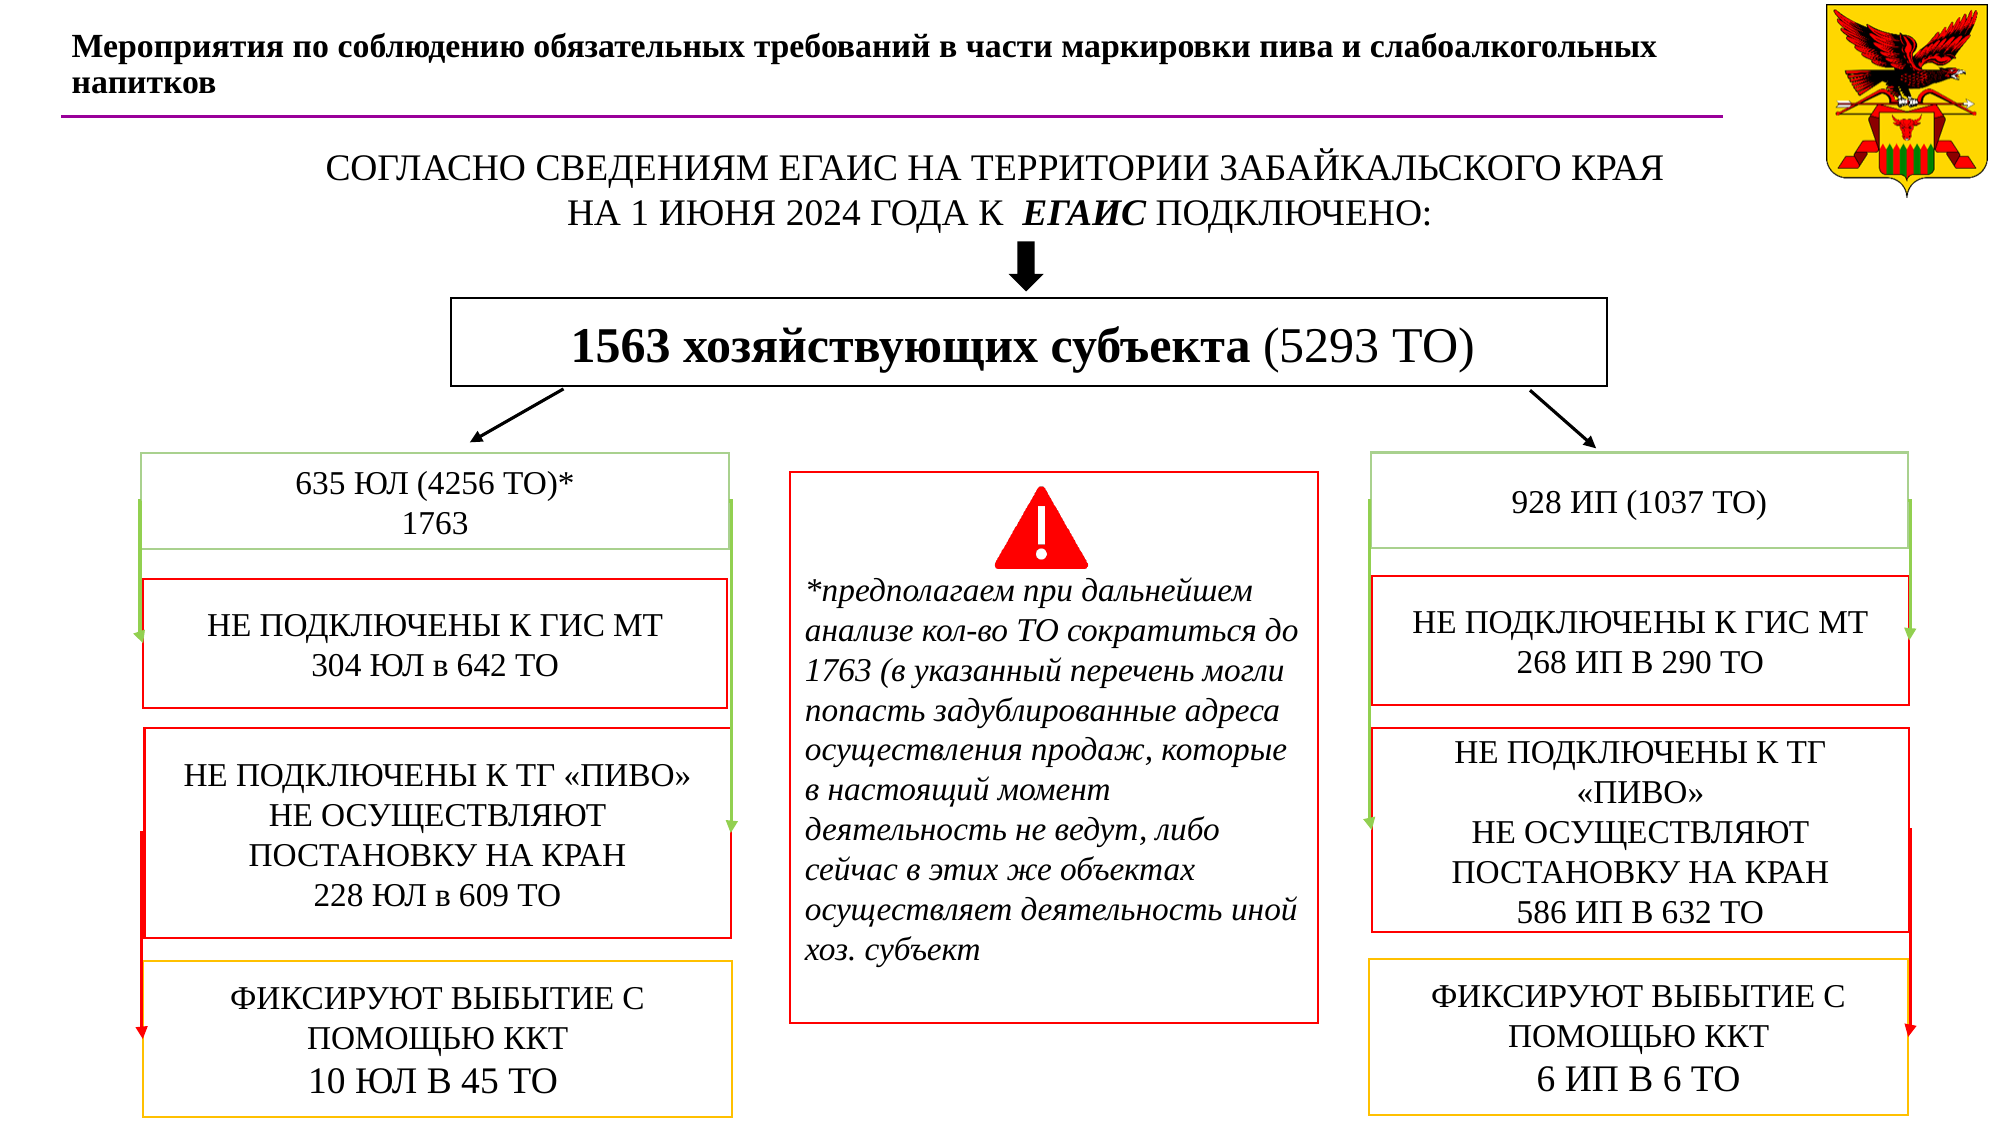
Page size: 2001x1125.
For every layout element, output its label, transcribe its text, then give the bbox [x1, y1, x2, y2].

text_box ФИКСИРУЮТ ВЫБЫТИЕ С ПОМОЩЬЮ ККТ 10 ЮЛ В 45 ТО [142, 960, 733, 1118]
picture [989, 475, 1094, 580]
text_box НЕ ПОДКЛЮЧЕНЫ К ГИС МТ 268 ИП В 290 ТО [1372, 575, 1910, 706]
text_box НЕ ПОДКЛЮЧЕНЫ К ТГ «ПИВО» НЕ ОСУЩЕСТВЛЯЮТ ПОСТАНОВКУ НА КРАН 586 ИП В 632 ТО [1371, 727, 1910, 933]
text_box 1563 хозяйствующих субъекта (5293 ТО) [450, 297, 1608, 387]
text_box НЕ ПОДКЛЮЧЕНЫ К ГИС МТ 304 ЮЛ в 642 ТО [142, 578, 728, 709]
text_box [1530, 390, 1597, 449]
text_box *предполагаем при дальнейшем анализе кол-во ТО сократиться до 1763 (в указанный перечень могли попасть задублированные адреса осуществления продаж, которые в настоящий момент деятельность не ведут, либо сейчас в этих же объектах осуществляет деятельность иной хоз. субъект [789, 471, 1319, 1024]
text_box 635 ЮЛ (4256 ТО)* 1763 [140, 452, 730, 550]
text_box [1008, 241, 1044, 292]
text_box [469, 388, 564, 443]
text_box ФИКСИРУЮТ ВЫБЫТИЕ С ПОМОЩЬЮ ККТ 6 ИП В 6 ТО [1368, 958, 1909, 1116]
text_box НЕ ПОДКЛЮЧЕНЫ К ТГ «ПИВО» НЕ ОСУЩЕСТВЛЯЮТ ПОСТАНОВКУ НА КРАН 228 ЮЛ в 609 ТО [143, 727, 732, 939]
text_box 928 ИП (1037 ТО) [1370, 451, 1909, 549]
picture [1826, 4, 1989, 198]
subtitle Мероприятия по соблюдению обязательных требований в части маркировки пива и слабоалкогольных напитков [56, 20, 1747, 109]
text_box СОГЛАСНО СВЕДЕНИЯМ ЕГАИС НА ТЕРРИТОРИИ ЗАБАЙКАЛЬСКОГО КРАЯ НА 1 ИЮНЯ 2024 ГОДА К ЕГАИС ПОДКЛЮЧЕНО: [116, 133, 1884, 243]
